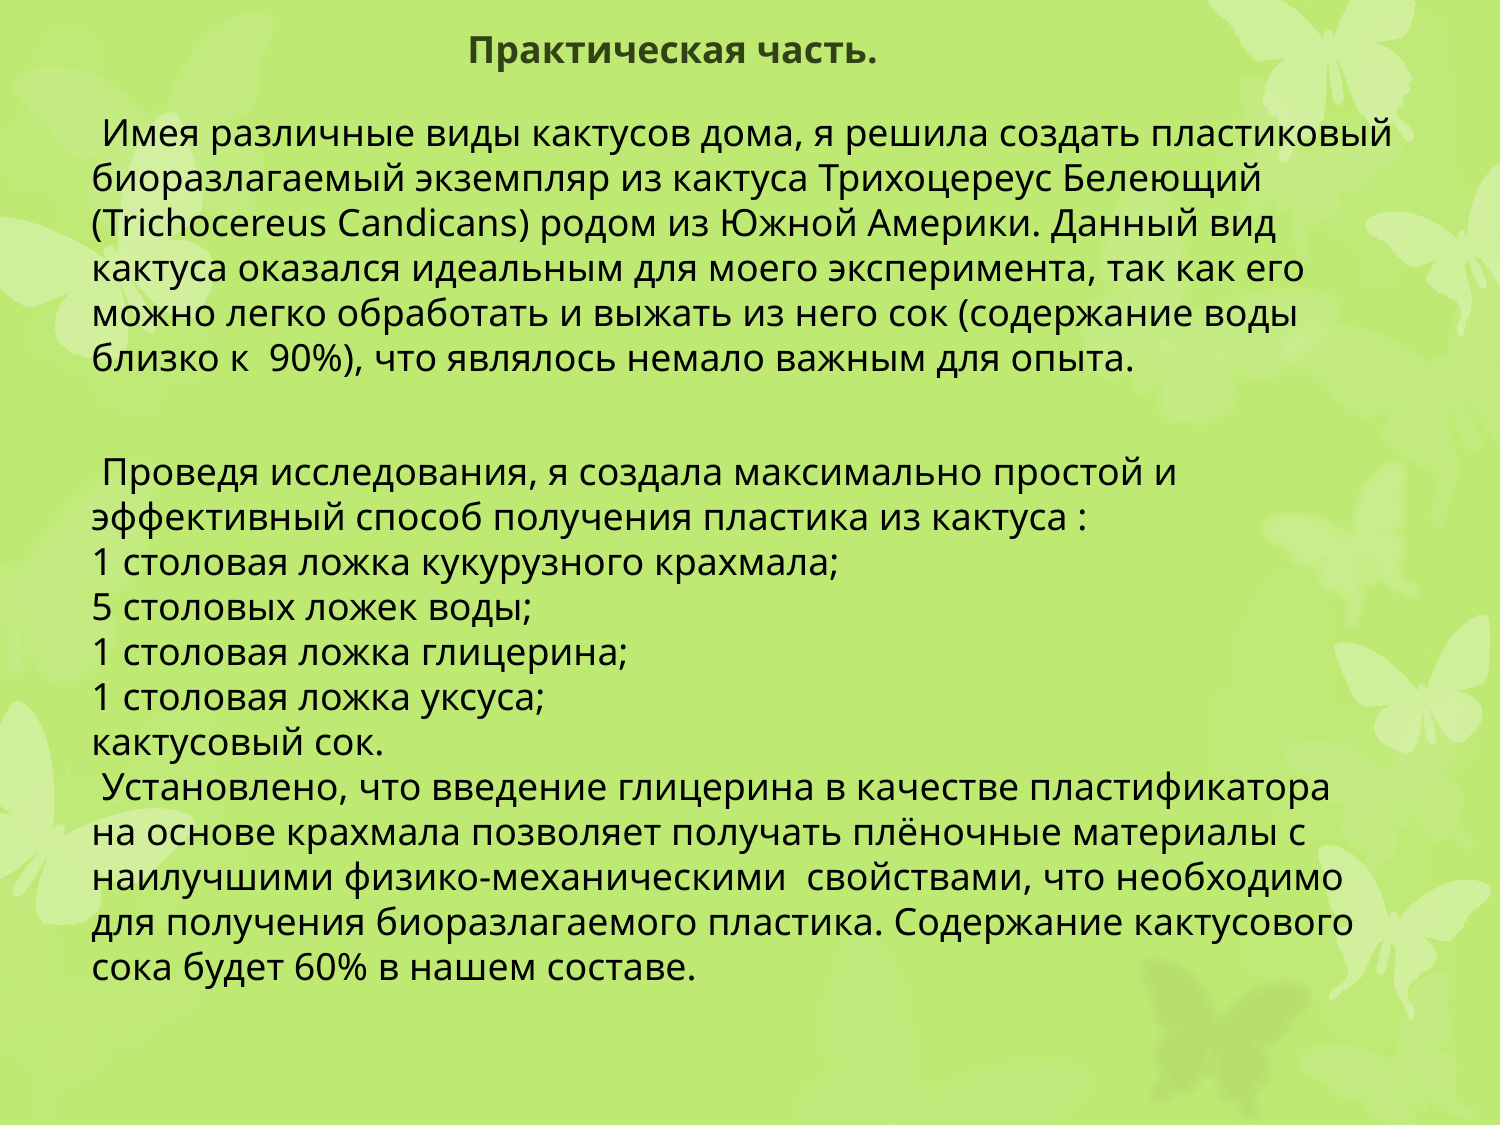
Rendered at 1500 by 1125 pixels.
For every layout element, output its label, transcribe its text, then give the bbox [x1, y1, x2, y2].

text_box Практическая часть. [452, 19, 893, 79]
text_box Проведя исследования, я создала максимально простой и эффективный способ получения пластика из кактуса : 1 столовая ложка кукурузного крахмала; 5 столовых ложек воды; 1 столовая ложка глицерина; 1 столовая ложка уксуса; кактусовый сок. Установлено, что введение глицерина в качестве пластификатора на основе крахмала позволяет получать плёночные материалы с наилучшими физико-механическими свойствами, что необходимо для получения биоразлагаемого пластика. Содержание кактусового сока будет 60% в нашем составе. [76, 440, 1400, 1041]
text_box Имея различные виды кактусов дома, я решила создать пластиковый биоразлагаемый экземпляр из кактуса Трихоцереус Белеющий (Trichocereus Candicans) родом из Южной Америки. Данный вид кактуса оказался идеальным для моего эксперимента, так как его можно легко обработать и выжать из него сок (содержание воды близко к 90%), что являлось немало важным для опыта. [76, 101, 1436, 432]
